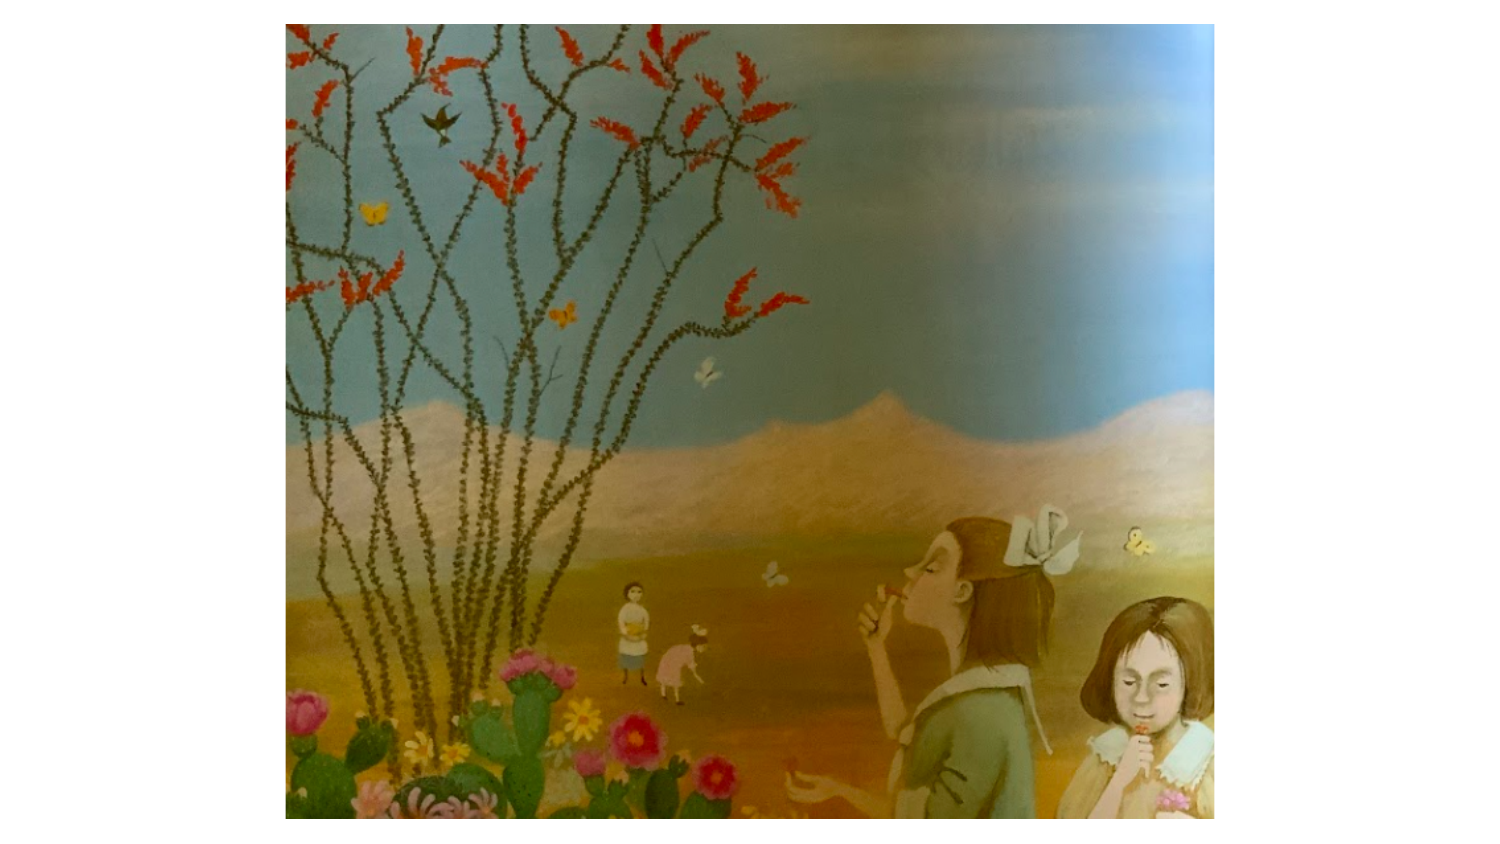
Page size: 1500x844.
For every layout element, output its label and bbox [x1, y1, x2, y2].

picture [285, 24, 1215, 819]
